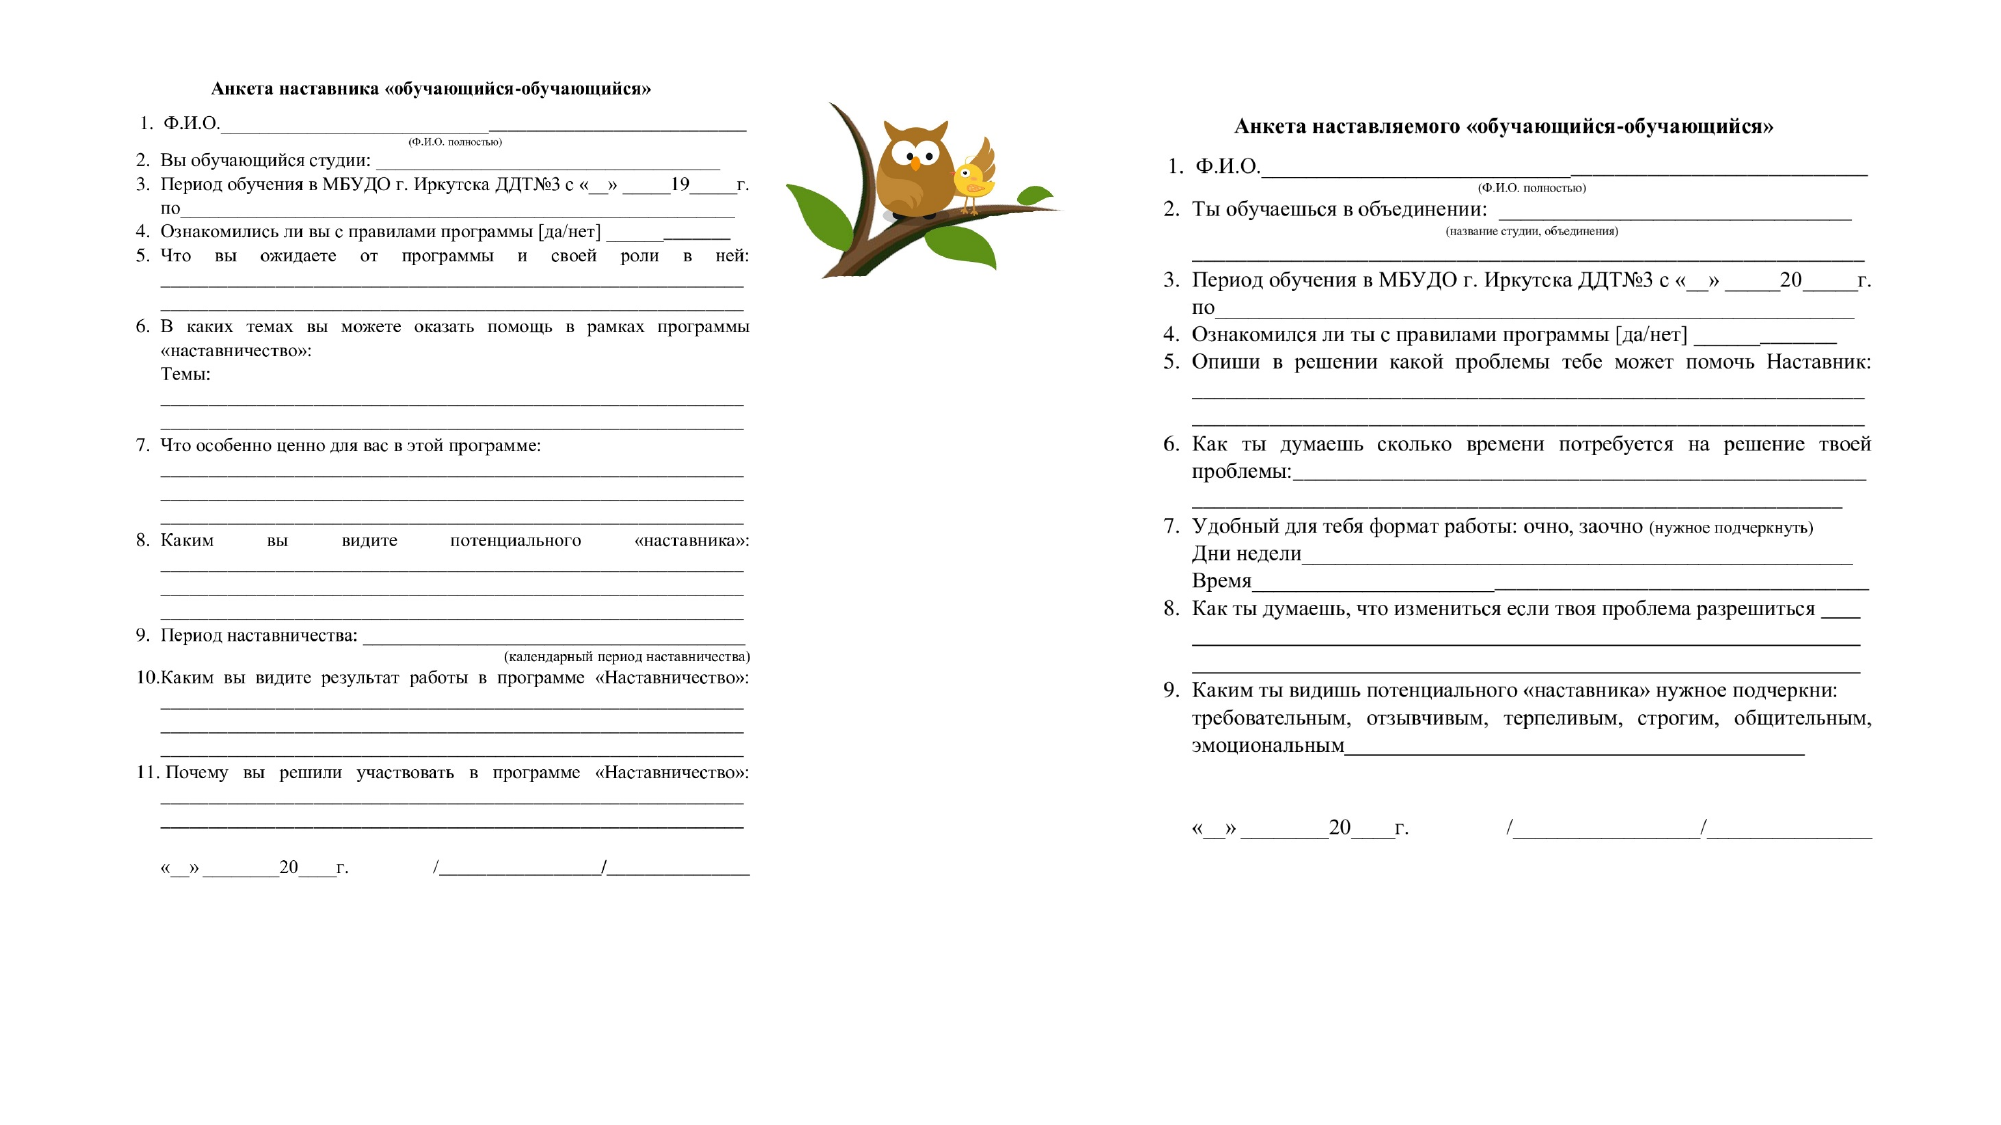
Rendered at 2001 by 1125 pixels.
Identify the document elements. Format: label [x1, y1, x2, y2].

picture [1001, 23, 1939, 1125]
picture [0, 0, 808, 1125]
list [780, 23, 1129, 300]
